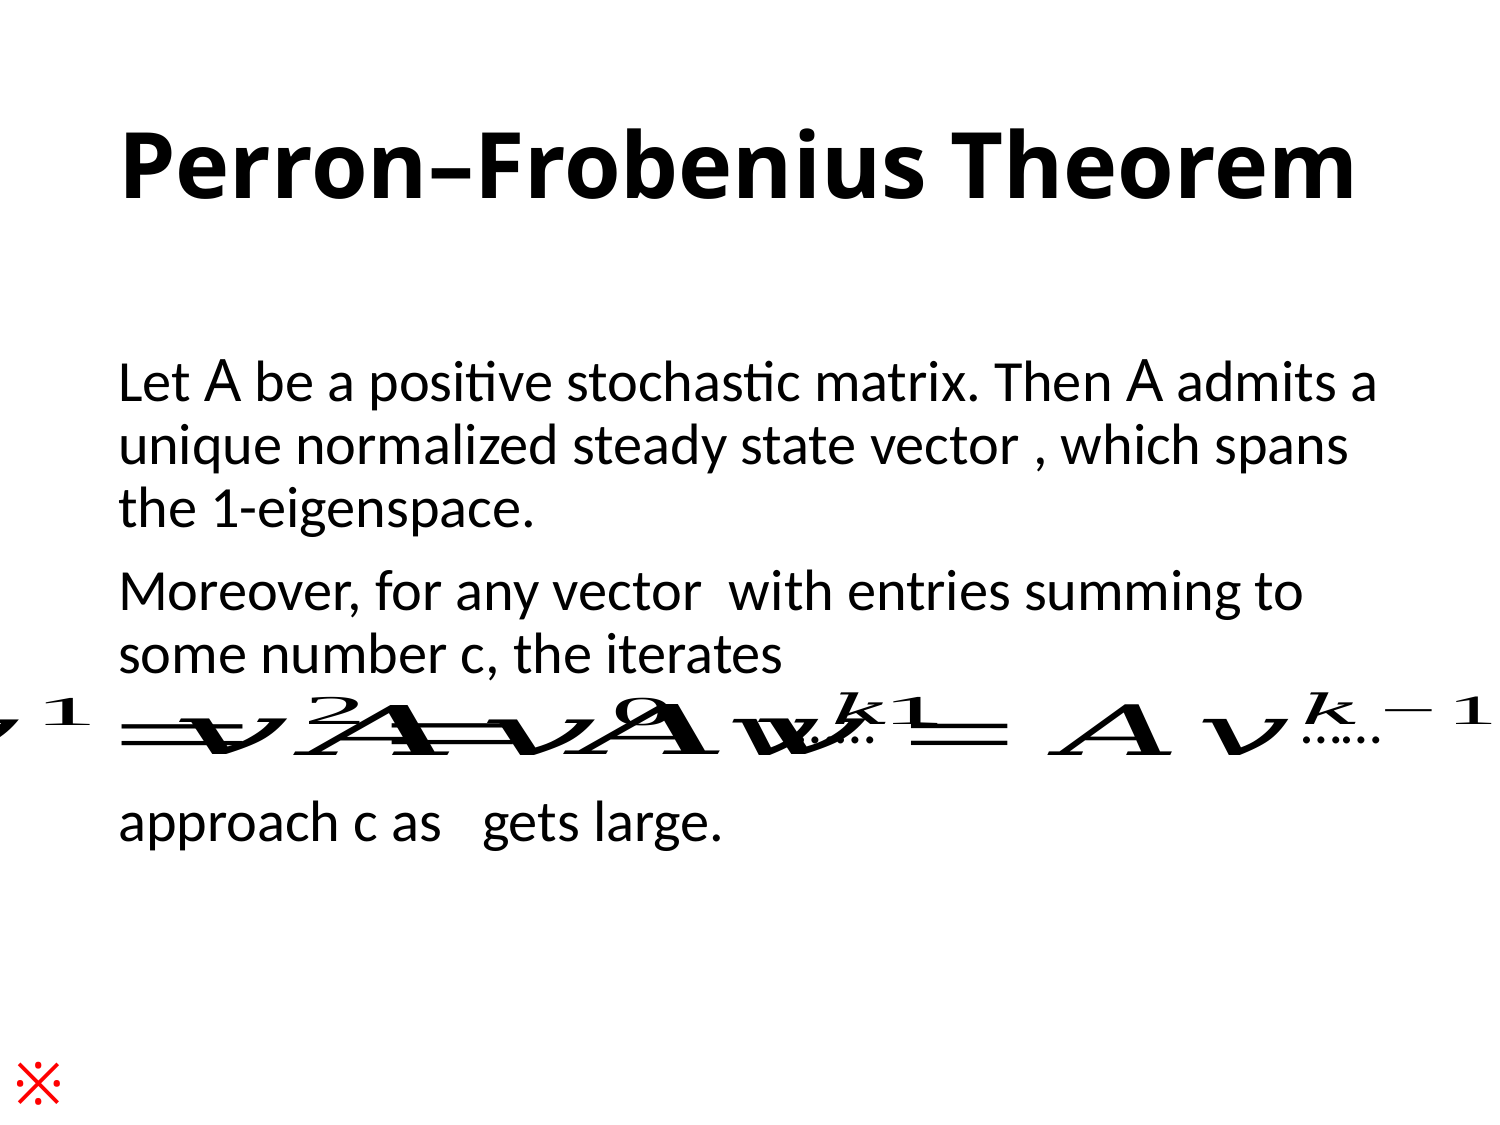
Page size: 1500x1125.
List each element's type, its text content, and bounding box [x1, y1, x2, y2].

text_box …… [780, 677, 946, 763]
title Perron–Frobenius Theorem [103, 59, 1397, 278]
text_box ※ [0, 1039, 87, 1124]
text_box …… [1286, 677, 1452, 763]
